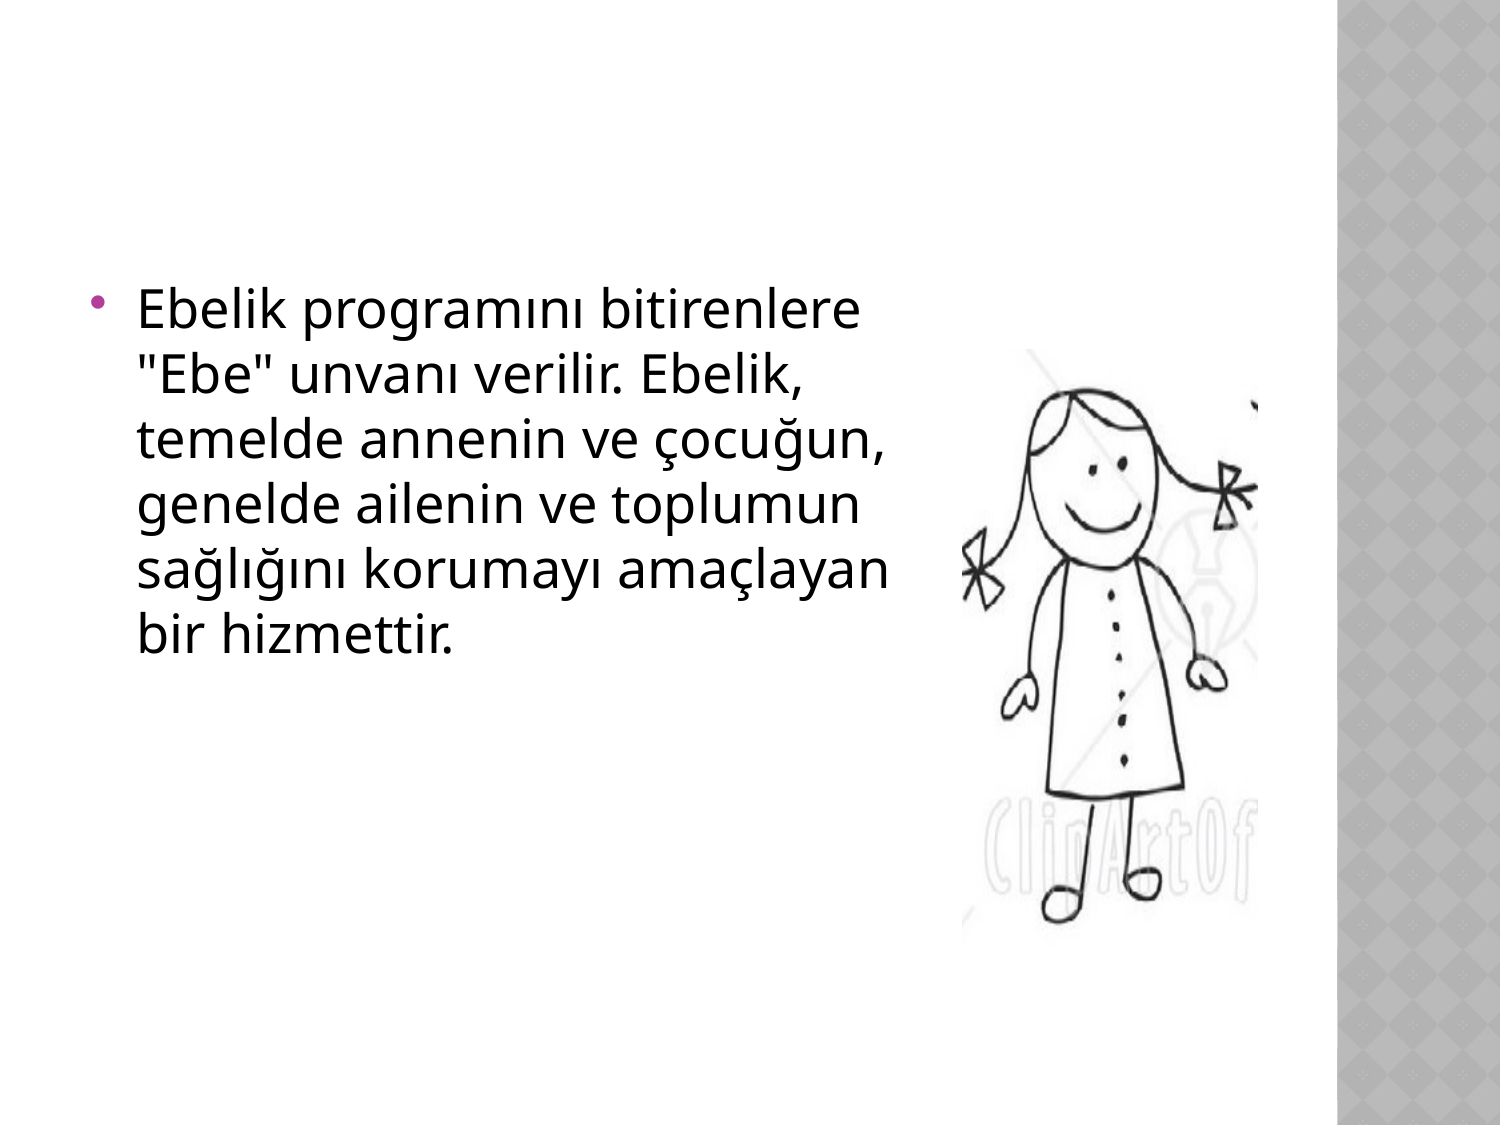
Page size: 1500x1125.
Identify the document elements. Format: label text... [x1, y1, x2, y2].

picture [962, 349, 1259, 953]
list Ebelik programını bitirenlere "Ebe" unvanı verilir. Ebelik, temelde annenin ve çocuğun, genelde ailenin ve toplumun sağlığını korumayı amaçlayan bir hizmettir. [76, 267, 916, 1063]
